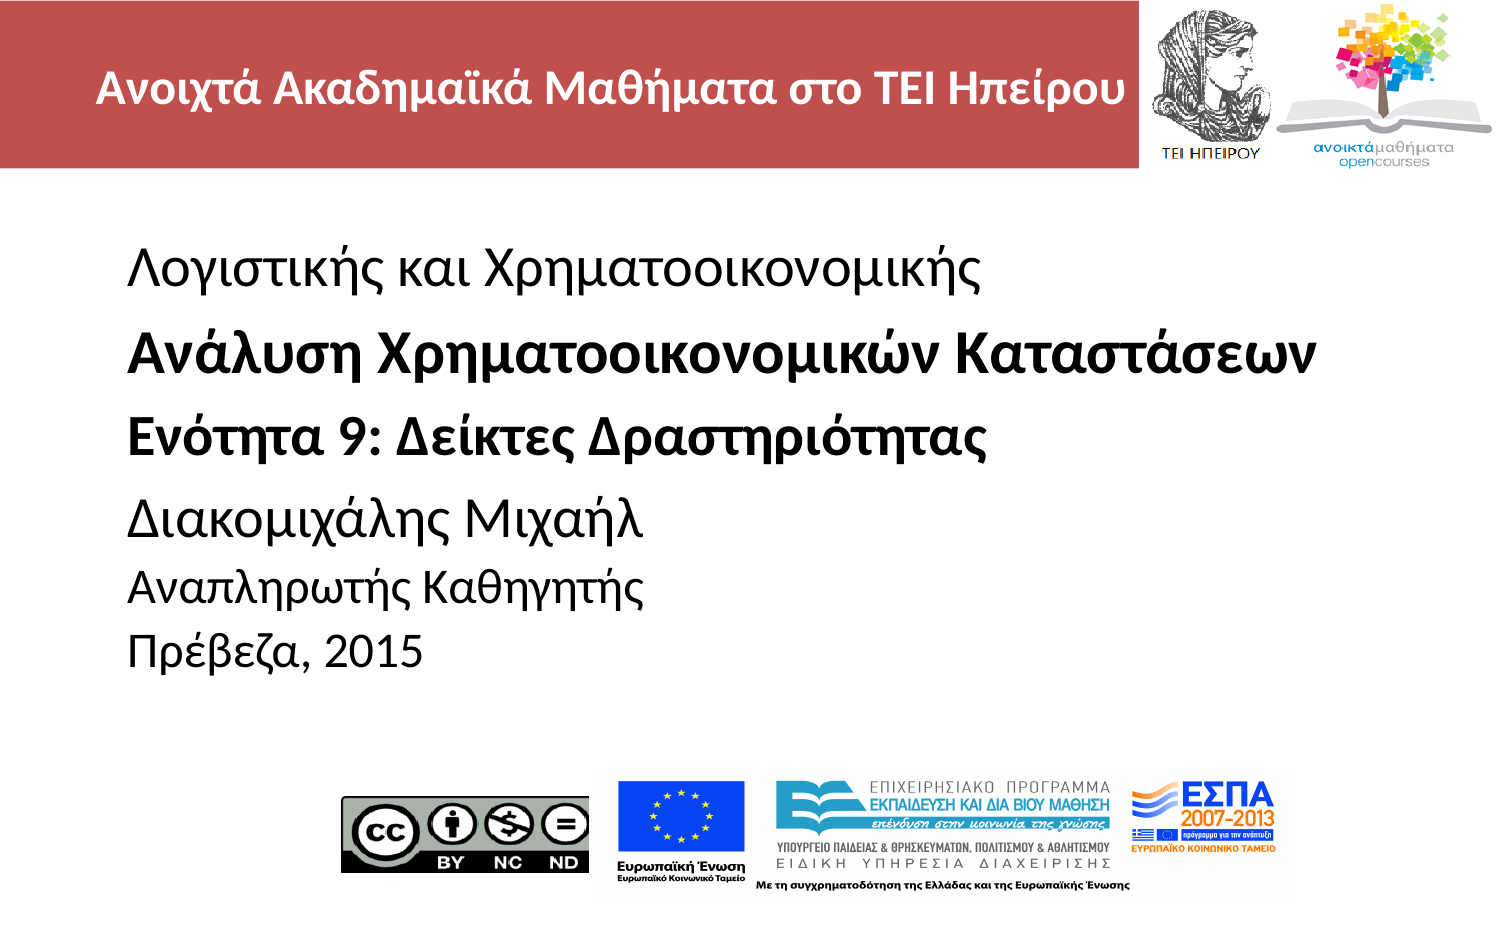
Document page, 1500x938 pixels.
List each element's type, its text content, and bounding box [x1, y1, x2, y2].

picture [341, 764, 1297, 905]
text_box Ανοιχτά Ακαδημαϊκά Μαθήματα στο ΤΕΙ Ηπείρου [0, 0, 1137, 169]
subtitle Λογιστικής και Χρηματοοικονομικής Ανάλυση Χρηματοοικονομικών Καταστάσεων Ενότητα 9: Δείκτες Δραστηριότητας Διακομιχάλης Μιχαήλ Αναπληρωτής Καθηγητής Πρέβεζα, 2015 [112, 220, 1388, 664]
picture [1139, 0, 1500, 170]
